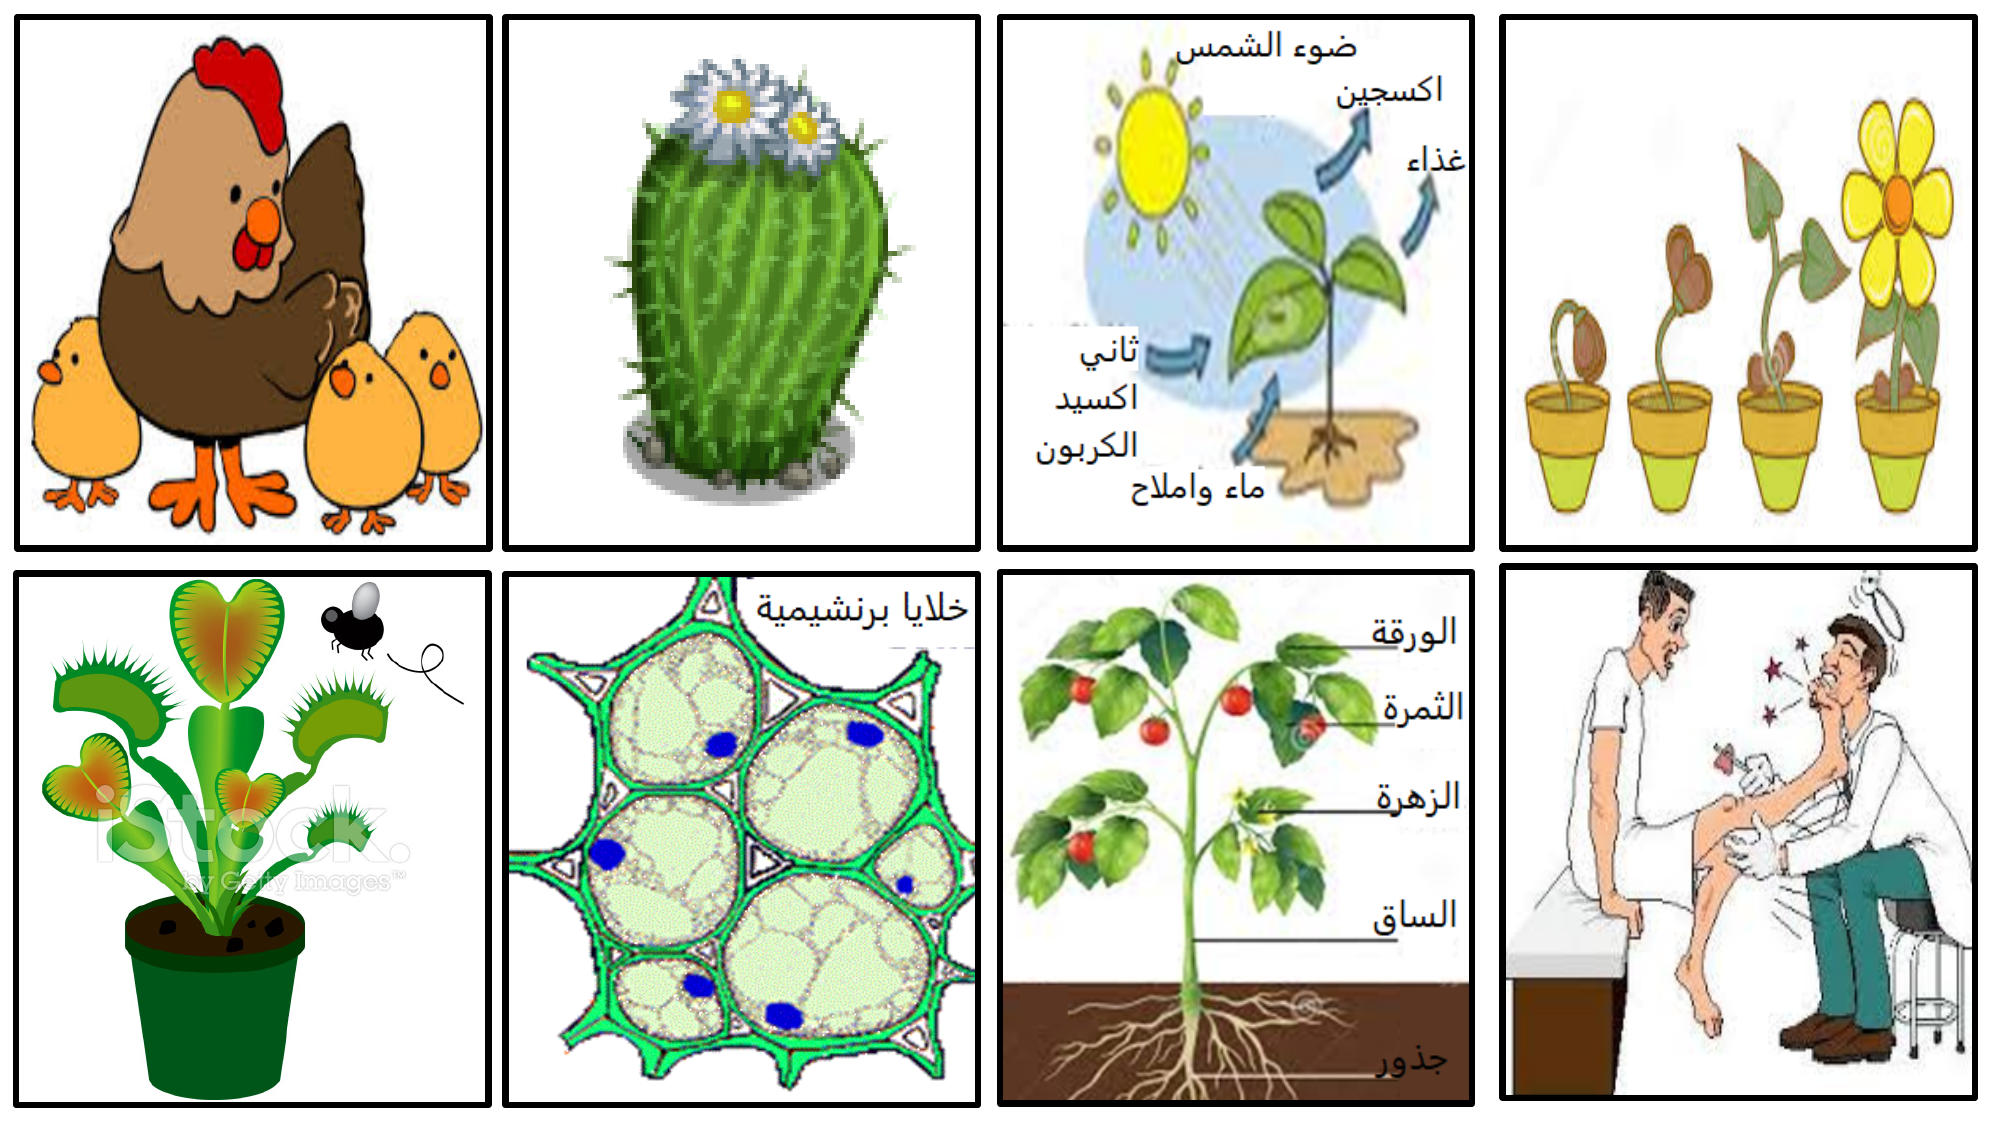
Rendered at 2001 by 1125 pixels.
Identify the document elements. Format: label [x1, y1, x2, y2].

text_box [1502, 17, 1975, 549]
text_box [16, 573, 489, 1105]
text_box [1502, 566, 1975, 1098]
text_box [17, 17, 490, 549]
text_box [999, 17, 1473, 549]
text_box [505, 573, 978, 1106]
text_box [999, 572, 1473, 1104]
text_box [505, 17, 978, 549]
